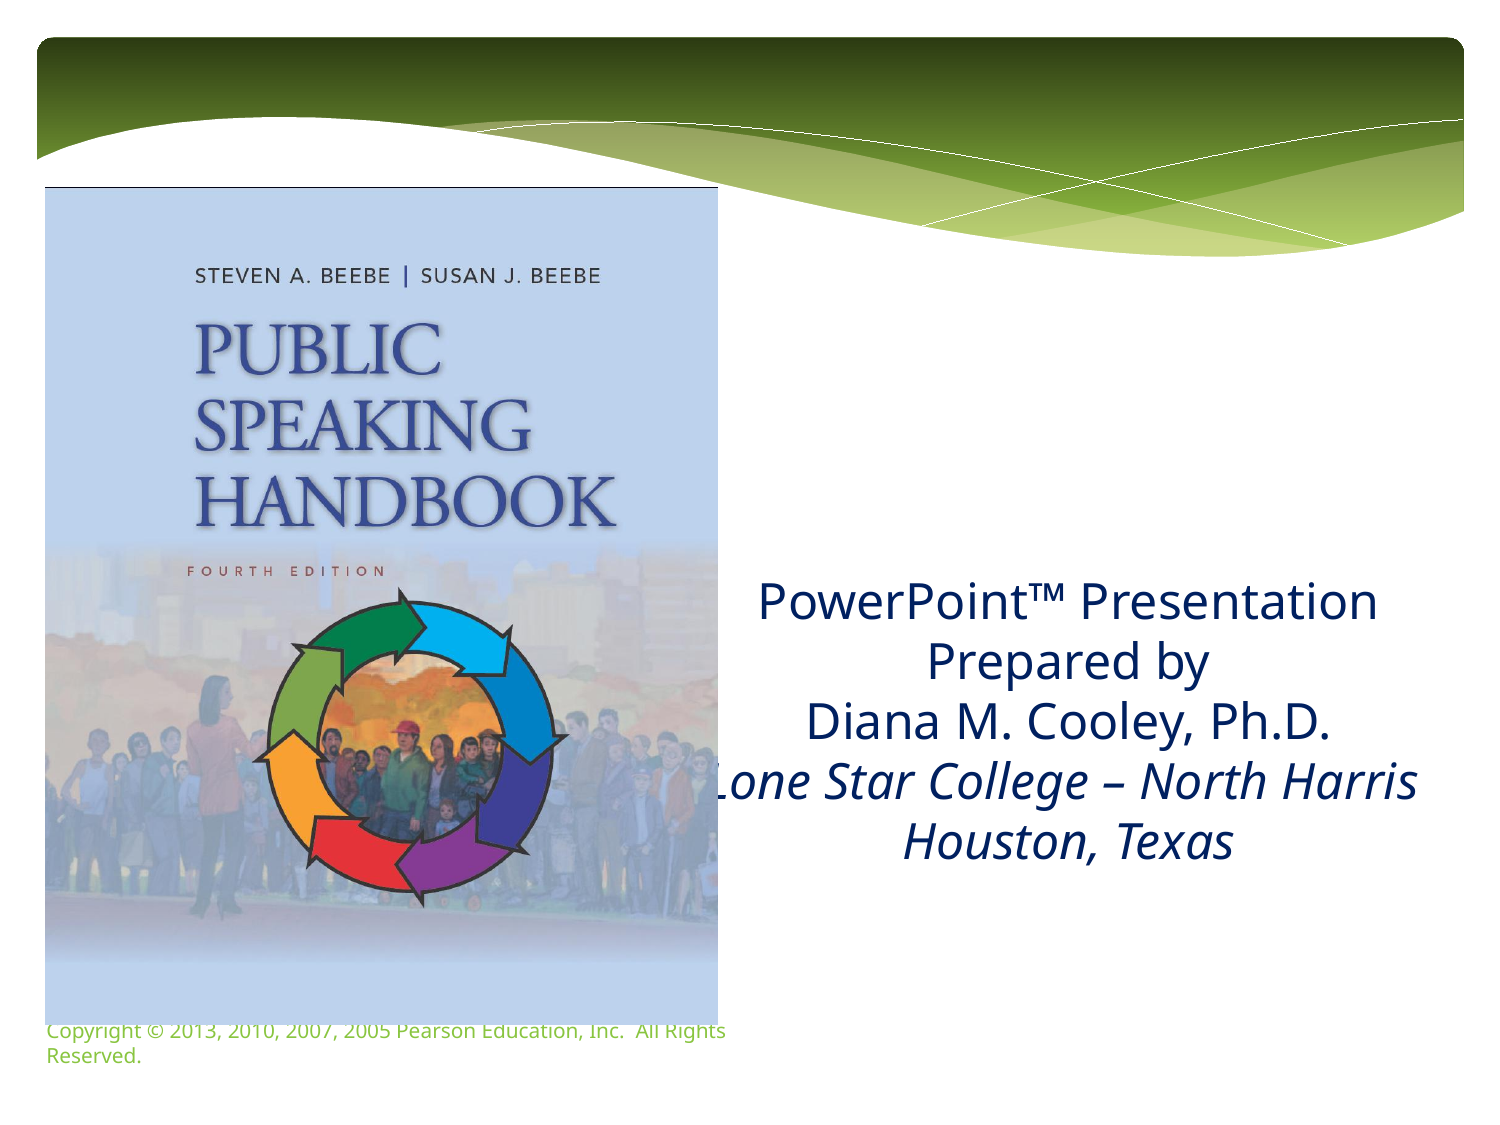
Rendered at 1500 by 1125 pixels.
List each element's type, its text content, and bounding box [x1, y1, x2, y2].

text_box PowerPoint™ Presentation Prepared by Diana M. Cooley, Ph.D. Lone Star College – North Harris Houston, Texas [723, 562, 1450, 878]
picture [44, 187, 718, 1026]
